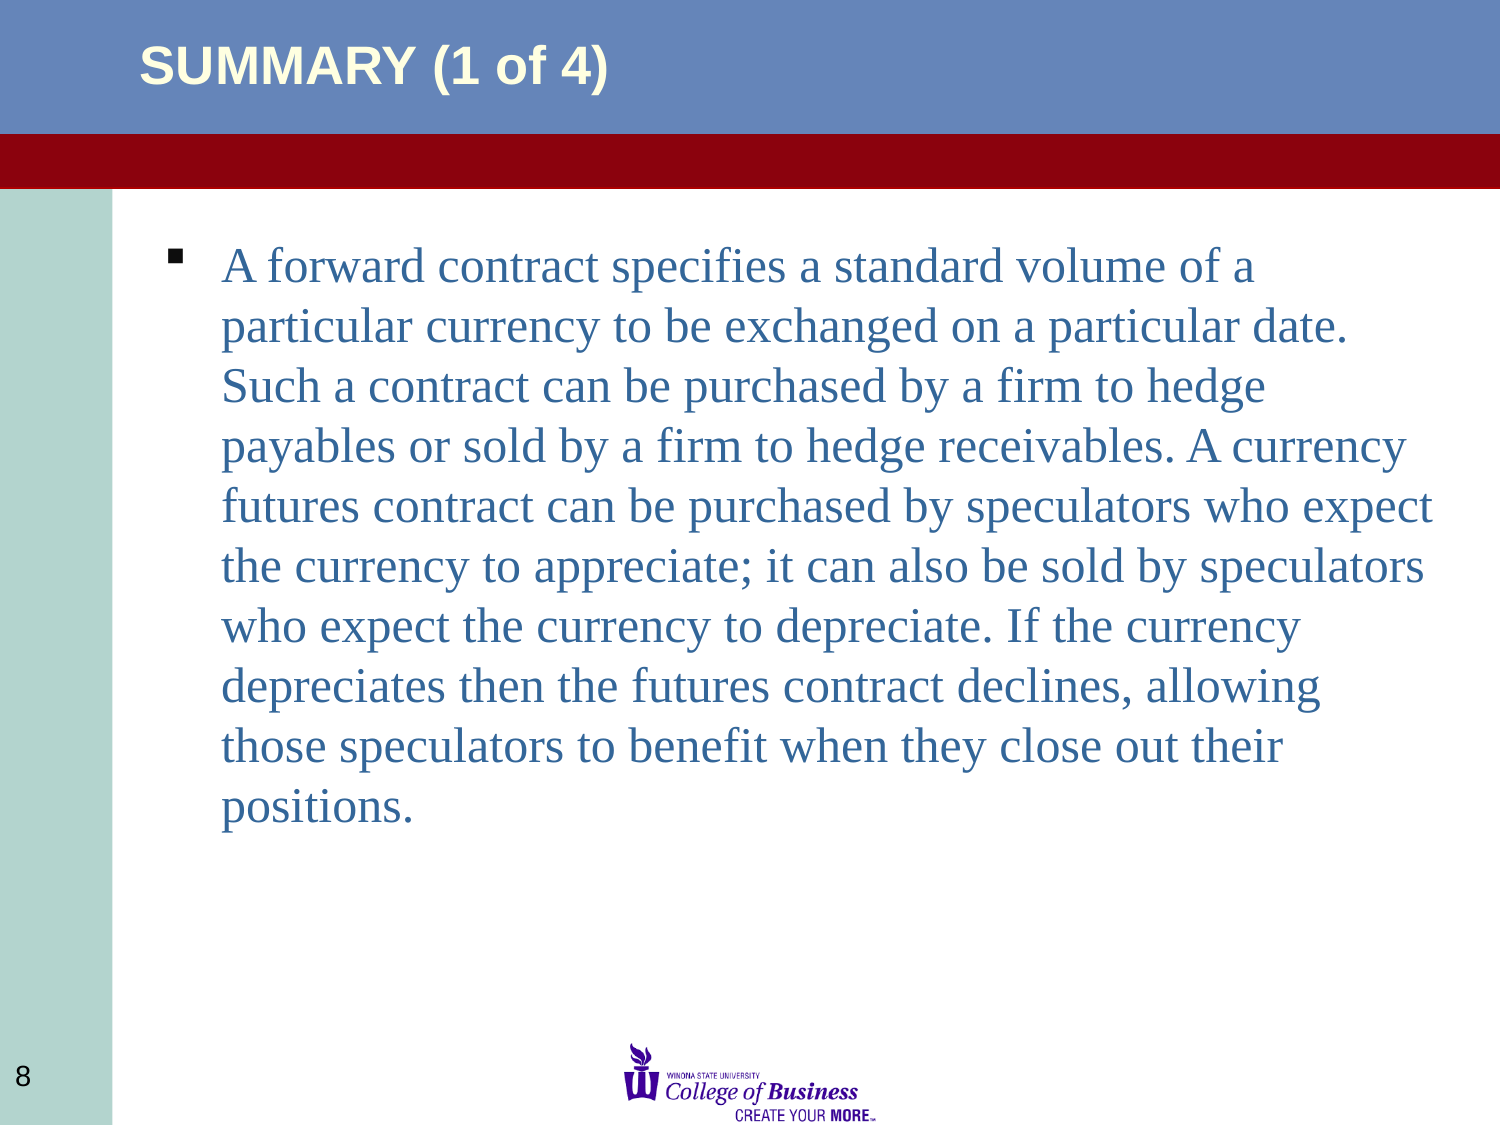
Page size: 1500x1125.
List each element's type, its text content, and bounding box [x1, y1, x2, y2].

picture [607, 1041, 893, 1125]
slide_number 8 [0, 1050, 113, 1125]
title SUMMARY (1 of 4) [125, 0, 1325, 125]
picture [0, 134, 1500, 187]
list A forward contract specifies a standard volume of a particular currency to be exchanged on a particular date. Such a contract can be purchased by a firm to hedge payables or sold by a firm to hedge receivables. A currency futures contract can be purchased by speculators who expect the currency to appreciate; it can also be sold by speculators who expect the currency to depreciate. If the currency depreciates then the futures contract declines, allowing those speculators to benefit when they close out their positions. [150, 224, 1450, 1013]
picture [0, 189, 113, 1050]
